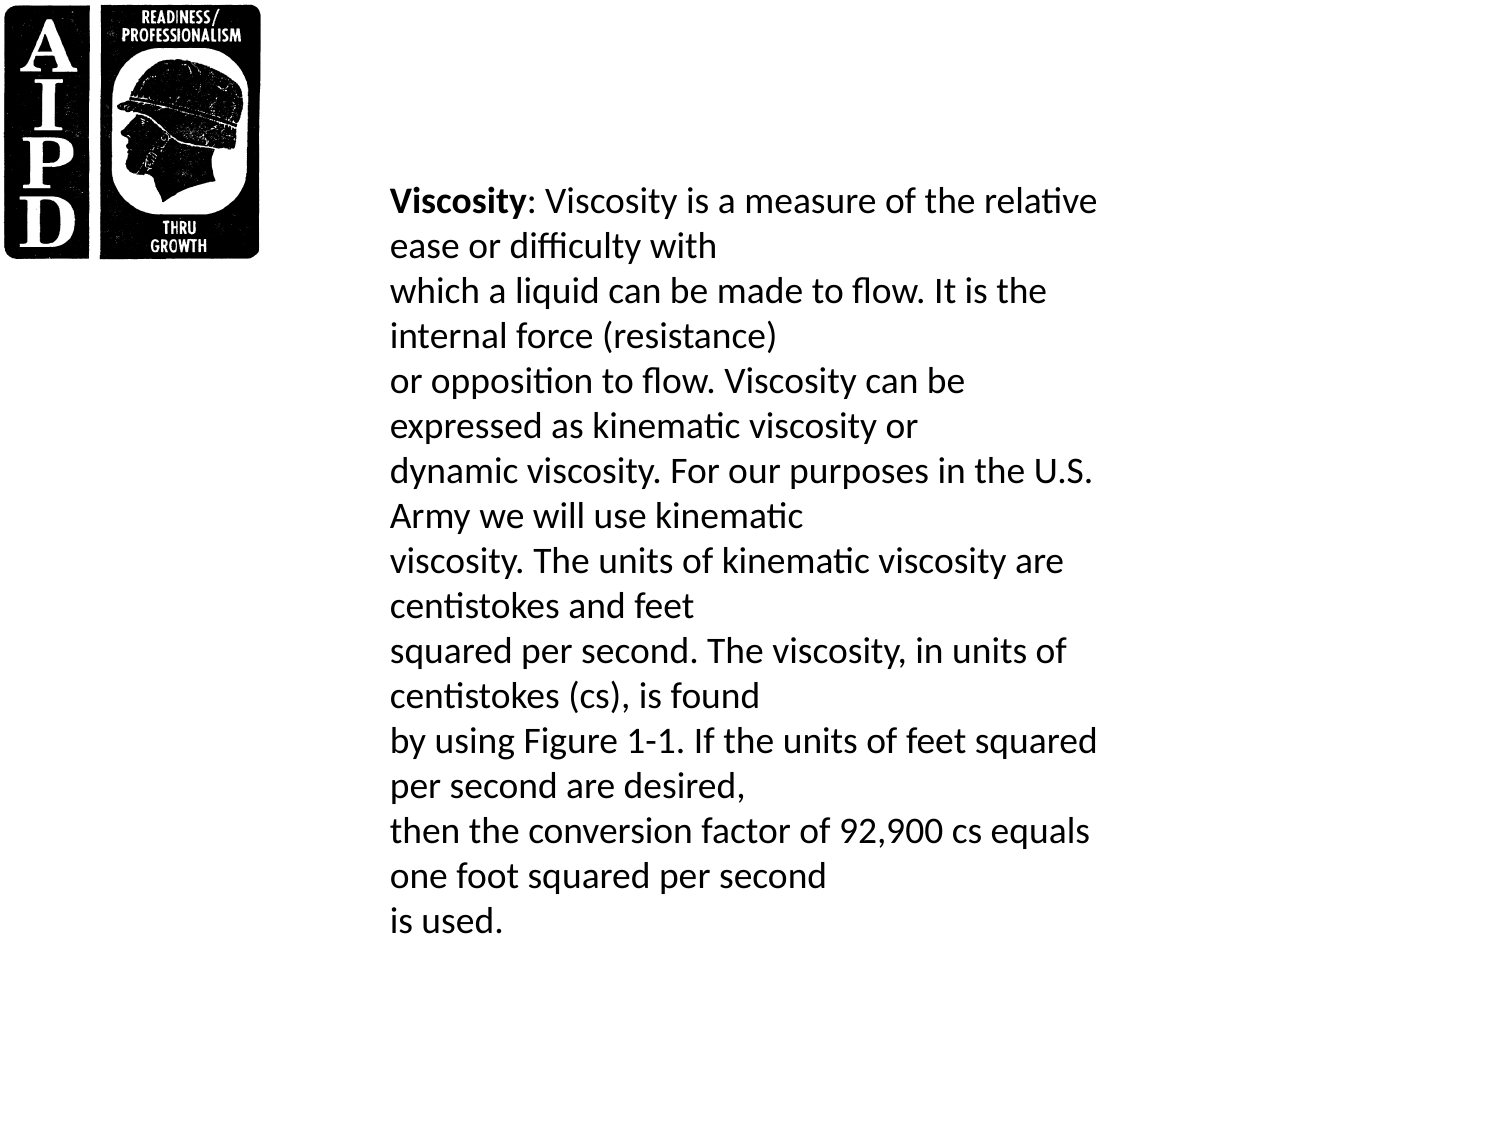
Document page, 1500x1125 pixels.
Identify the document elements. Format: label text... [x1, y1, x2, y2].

text_box Viscosity: Viscosity is a measure of the relative ease or difficulty with which a liquid can be made to flow. It is the internal force (resistance) or opposition to flow. Viscosity can be expressed as kinematic viscosity or dynamic viscosity. For our purposes in the U.S. Army we will use kinematic viscosity. The units of kinematic viscosity are centistokes and feet squared per second. The viscosity, in units of centistokes (cs), is found by using Figure 1-1. If the units of feet squared per second are desired, then the conversion factor of 92,900 cs equals one foot squared per second is used. [374, 168, 1125, 949]
picture [0, 0, 265, 263]
